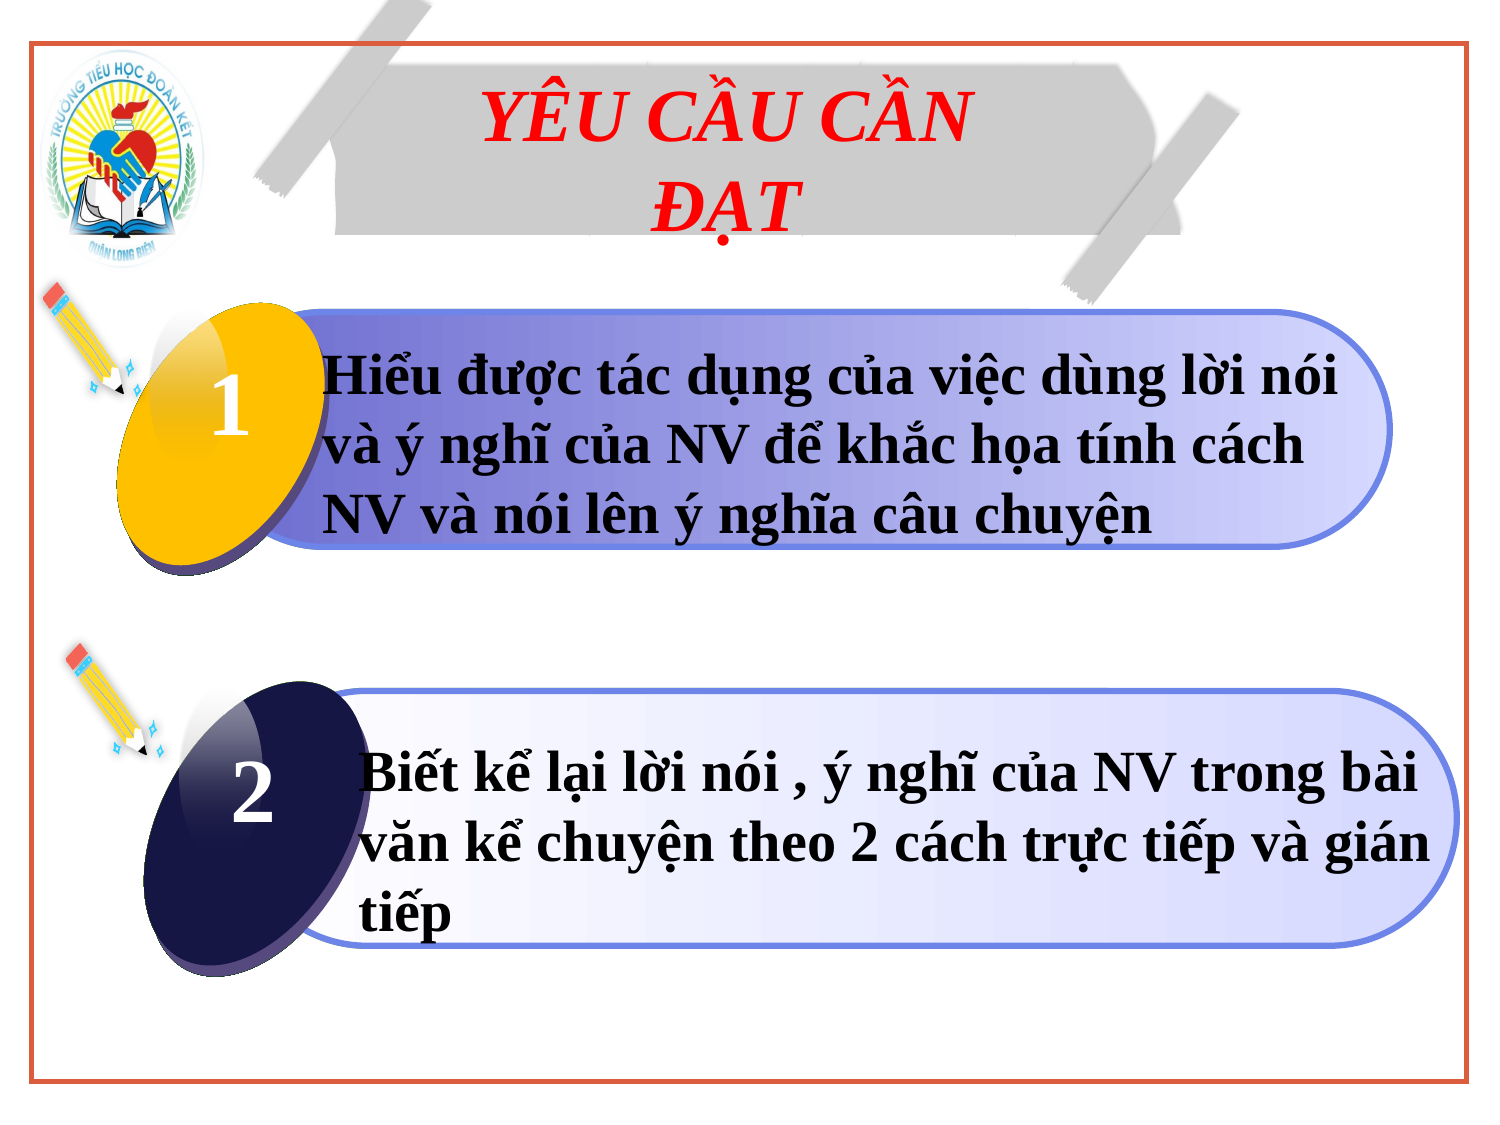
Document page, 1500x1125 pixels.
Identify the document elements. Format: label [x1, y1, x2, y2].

picture [0, 36, 214, 475]
text_box [31, 844, 1467, 1082]
text_box [196, 43, 1467, 667]
picture [2, 601, 191, 835]
text_box [31, 484, 126, 605]
text_box [172, 43, 274, 290]
text_box [161, 669, 1500, 1051]
text_box [279, 0, 1213, 322]
text_box [131, 291, 1397, 639]
